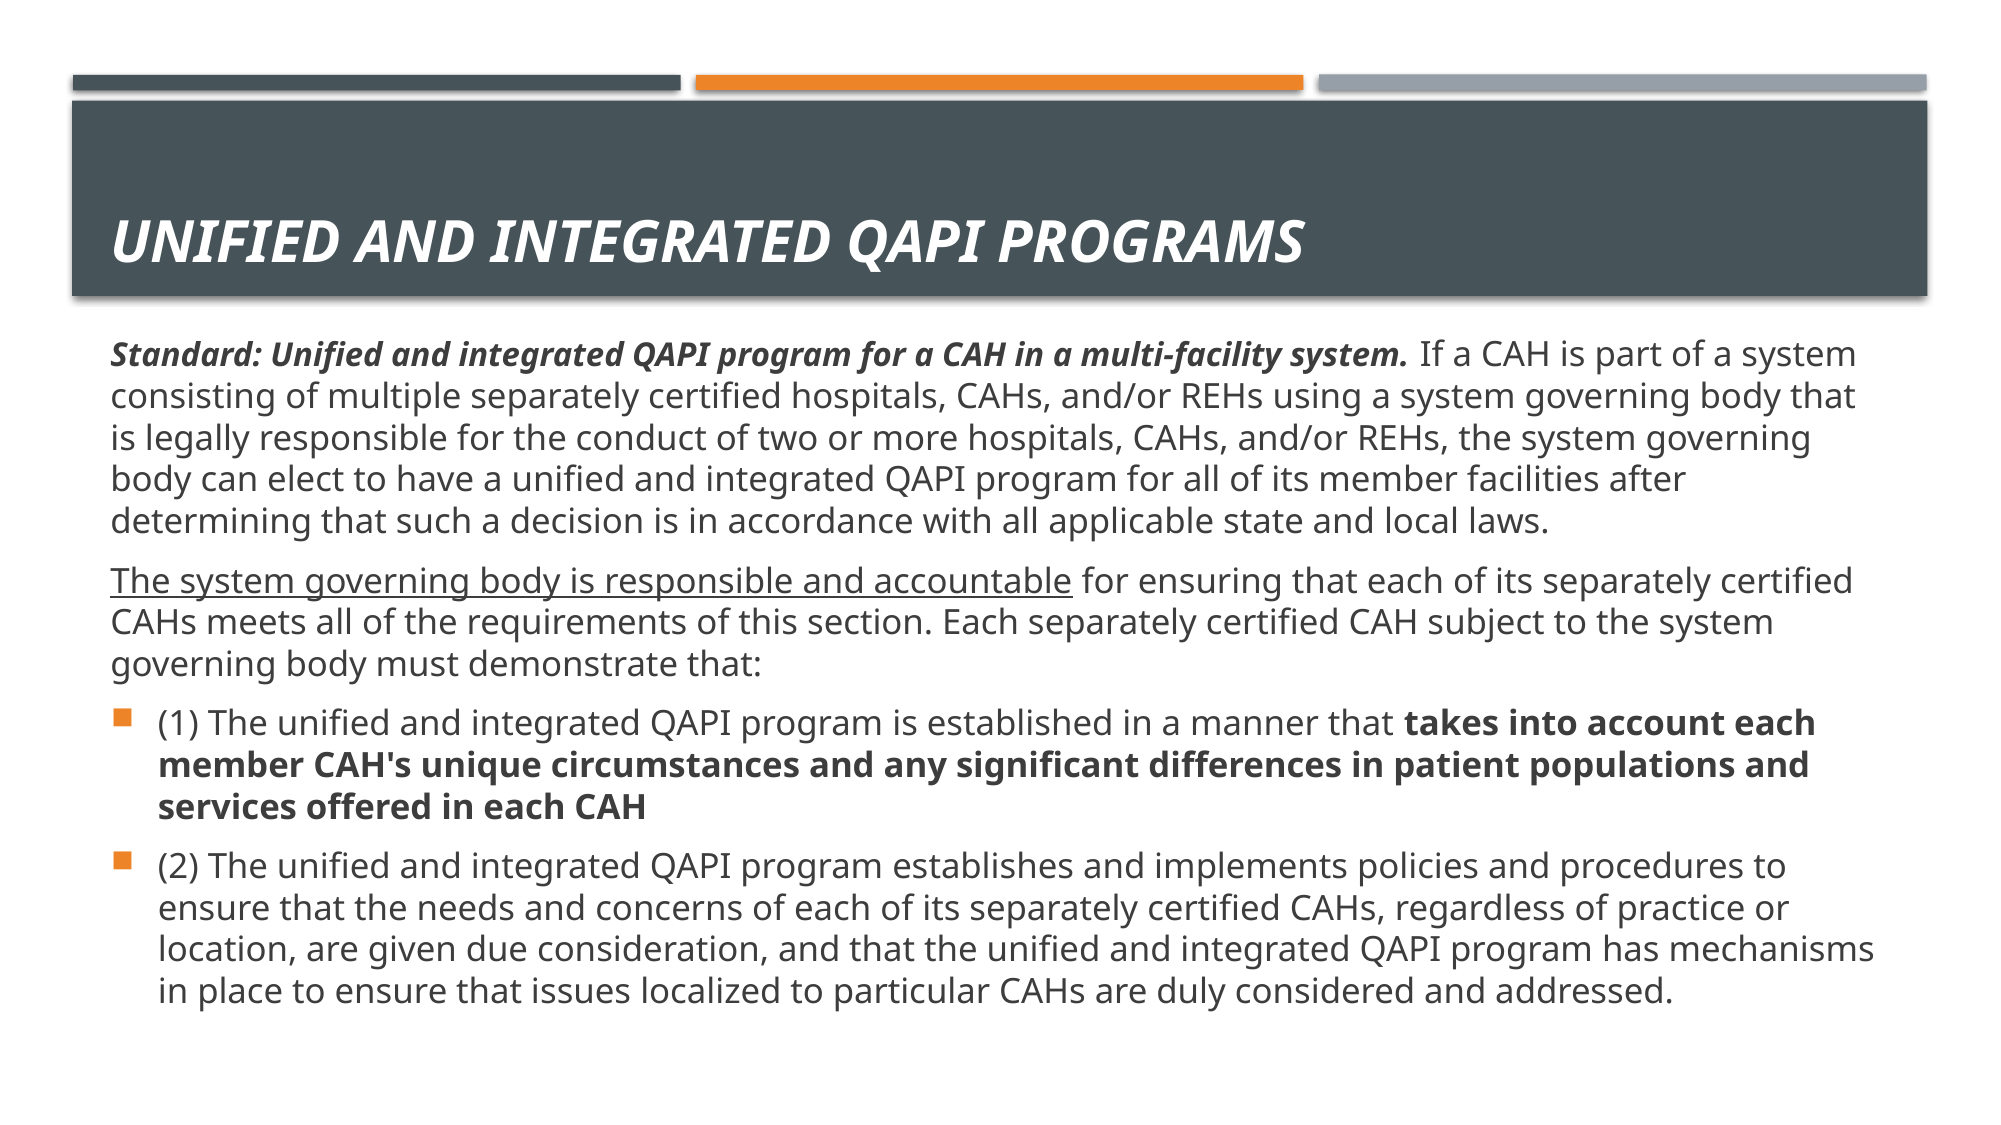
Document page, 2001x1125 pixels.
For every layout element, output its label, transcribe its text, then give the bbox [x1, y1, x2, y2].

title Unified and integrated QAPI programS [95, 115, 1905, 282]
list Standard: Unified and integrated QAPI program for a CAH in a multi-facility system. If a CAH is part of a system consisting of multiple separately certified hospitals, CAHs, and/or REHs using a system governing body that is legally responsible for the conduct of two or more hospitals, CAHs, and/or REHs, the system governing body can elect to have a unified and integrated QAPI program for all of its member facilities after determining that such a decision is in accordance with all applicable state and local laws. The system governing body is responsible and accountable for ensuring that each of its separately certified CAHs meets all of the requirements of this section. Each separately certified CAH subject to the system governing body must demonstrate that: (1) The unified and integrated QAPI program is established in a manner that takes into account each member CAH's unique circumstances and any significant differences in patient populations and services offered in each CAH (2) The unified and integrated QAPI program establishes and implements policies and procedures to ensure that the needs and concerns of each of its separately certified CAHs, regardless of practice or location, are given due consideration, and that the unified and integrated QAPI program has mechanisms in place to ensure that issues localized to particular CAHs are duly considered and addressed. [95, 324, 1905, 1047]
